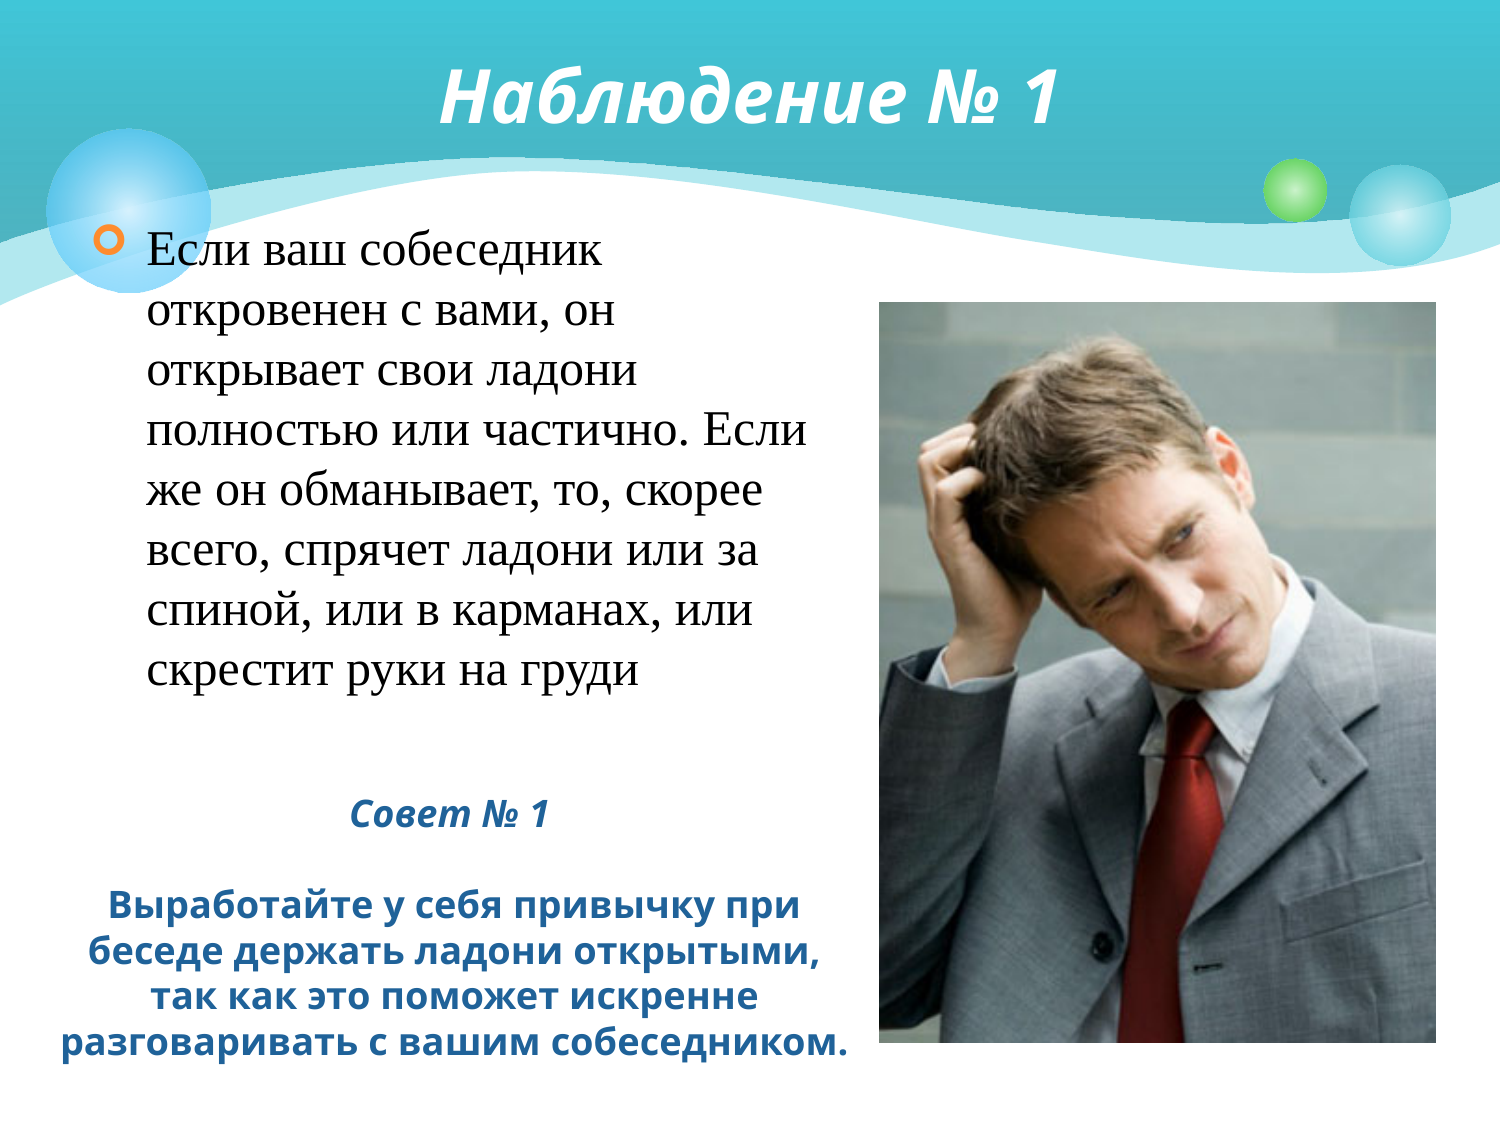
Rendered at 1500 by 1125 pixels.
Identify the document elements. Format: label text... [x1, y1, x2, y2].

list Совет № 1 Выработайте у себя привычку при беседе держать ладони открытыми, так как это поможет искренне разговаривать с вашим собеседником. [41, 763, 869, 1071]
picture [879, 302, 1436, 1044]
title Наблюдение № 1 [75, 0, 1425, 188]
list Если ваш собеседник откровенен с вами, он открывает свои ладони полностью или частично. Если же он обманывает, то, скорее всего, спрячет ладони или за спиной, или в карманах, или скрестит руки на груди [75, 208, 833, 728]
